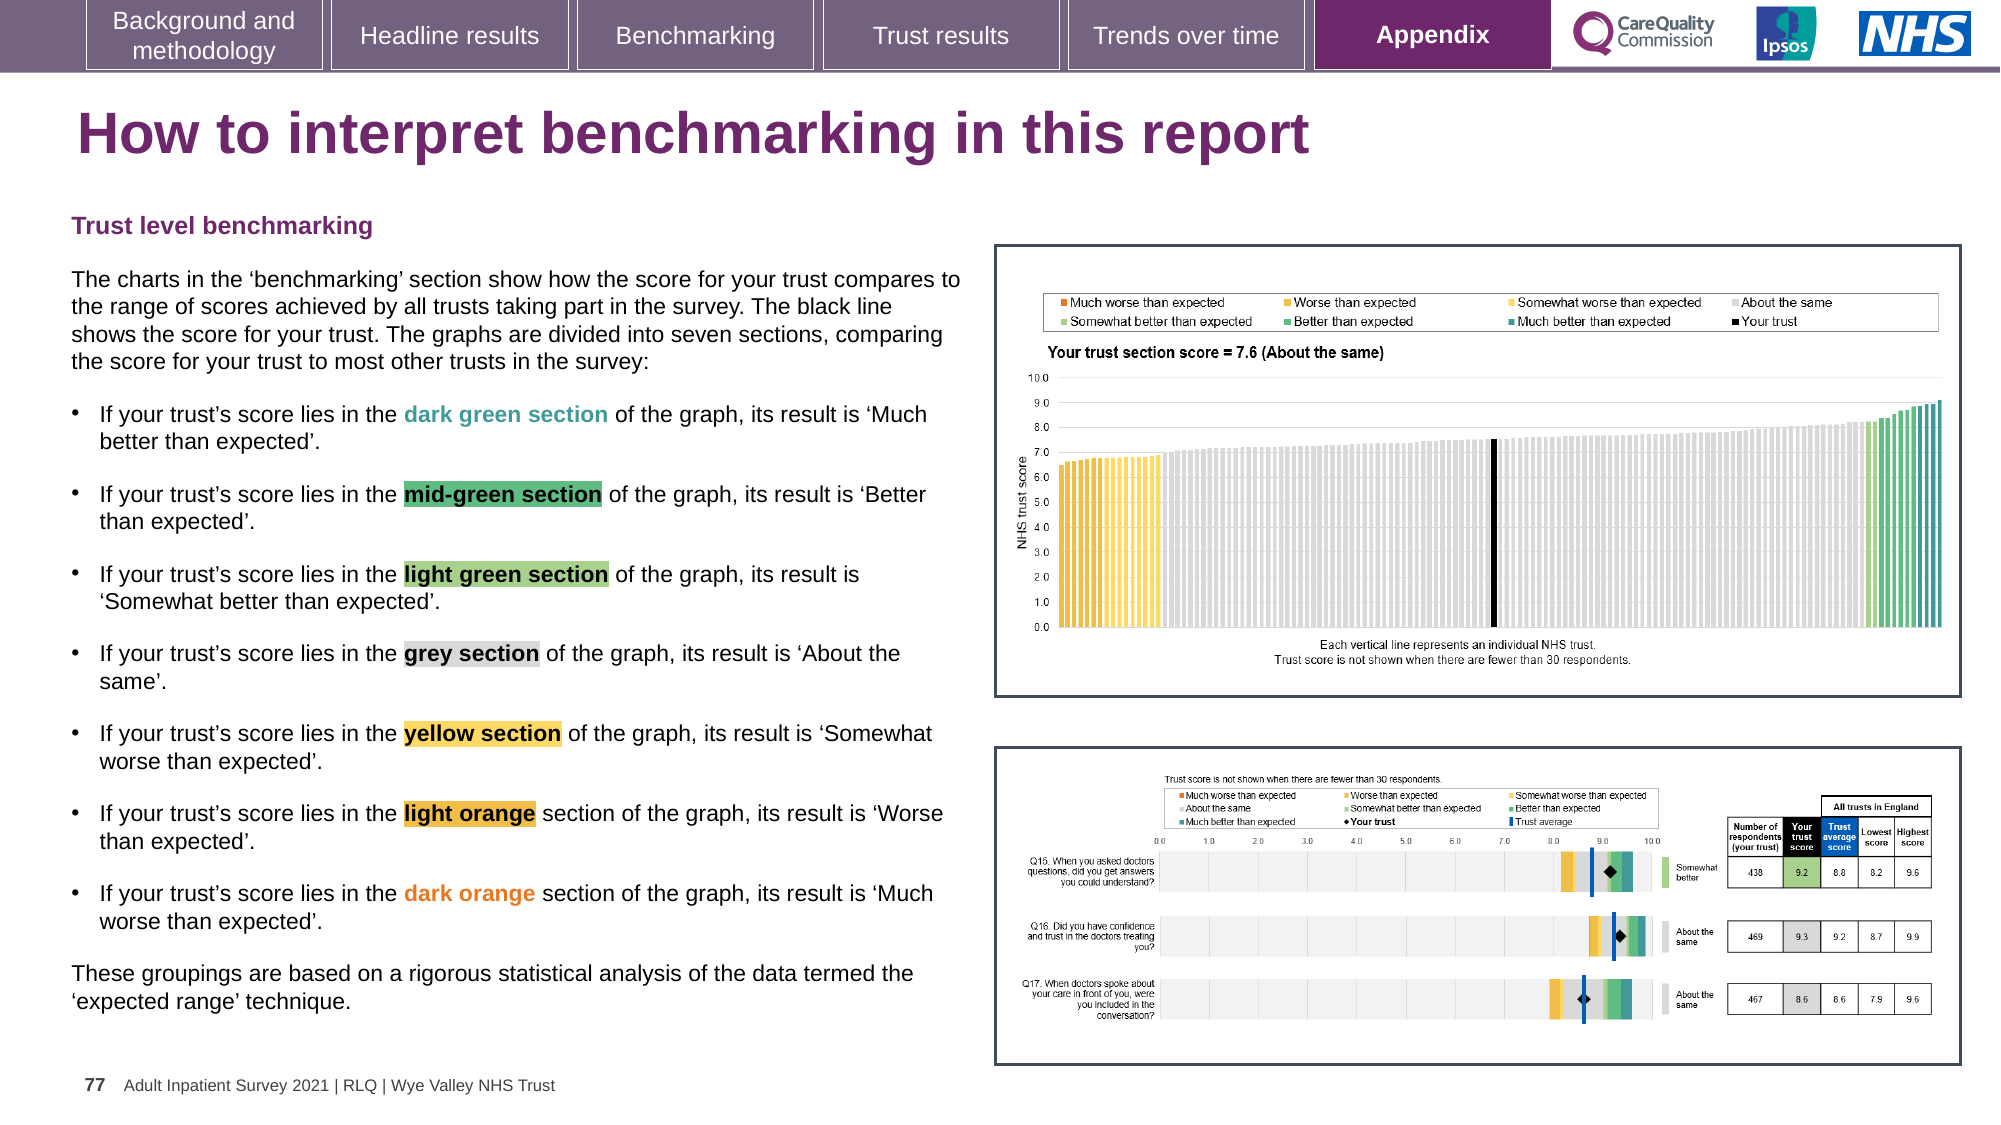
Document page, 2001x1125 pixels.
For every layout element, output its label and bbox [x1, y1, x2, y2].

text_box [84, 1065, 122, 1125]
picture [1756, 6, 1817, 61]
text_box [56, 201, 979, 1022]
picture [1573, 11, 1715, 56]
picture [1859, 11, 1971, 56]
text_box [995, 747, 1962, 1065]
picture [1016, 774, 1955, 1038]
picture [1002, 287, 1955, 668]
title [62, 81, 1936, 189]
text_box [995, 245, 1962, 698]
